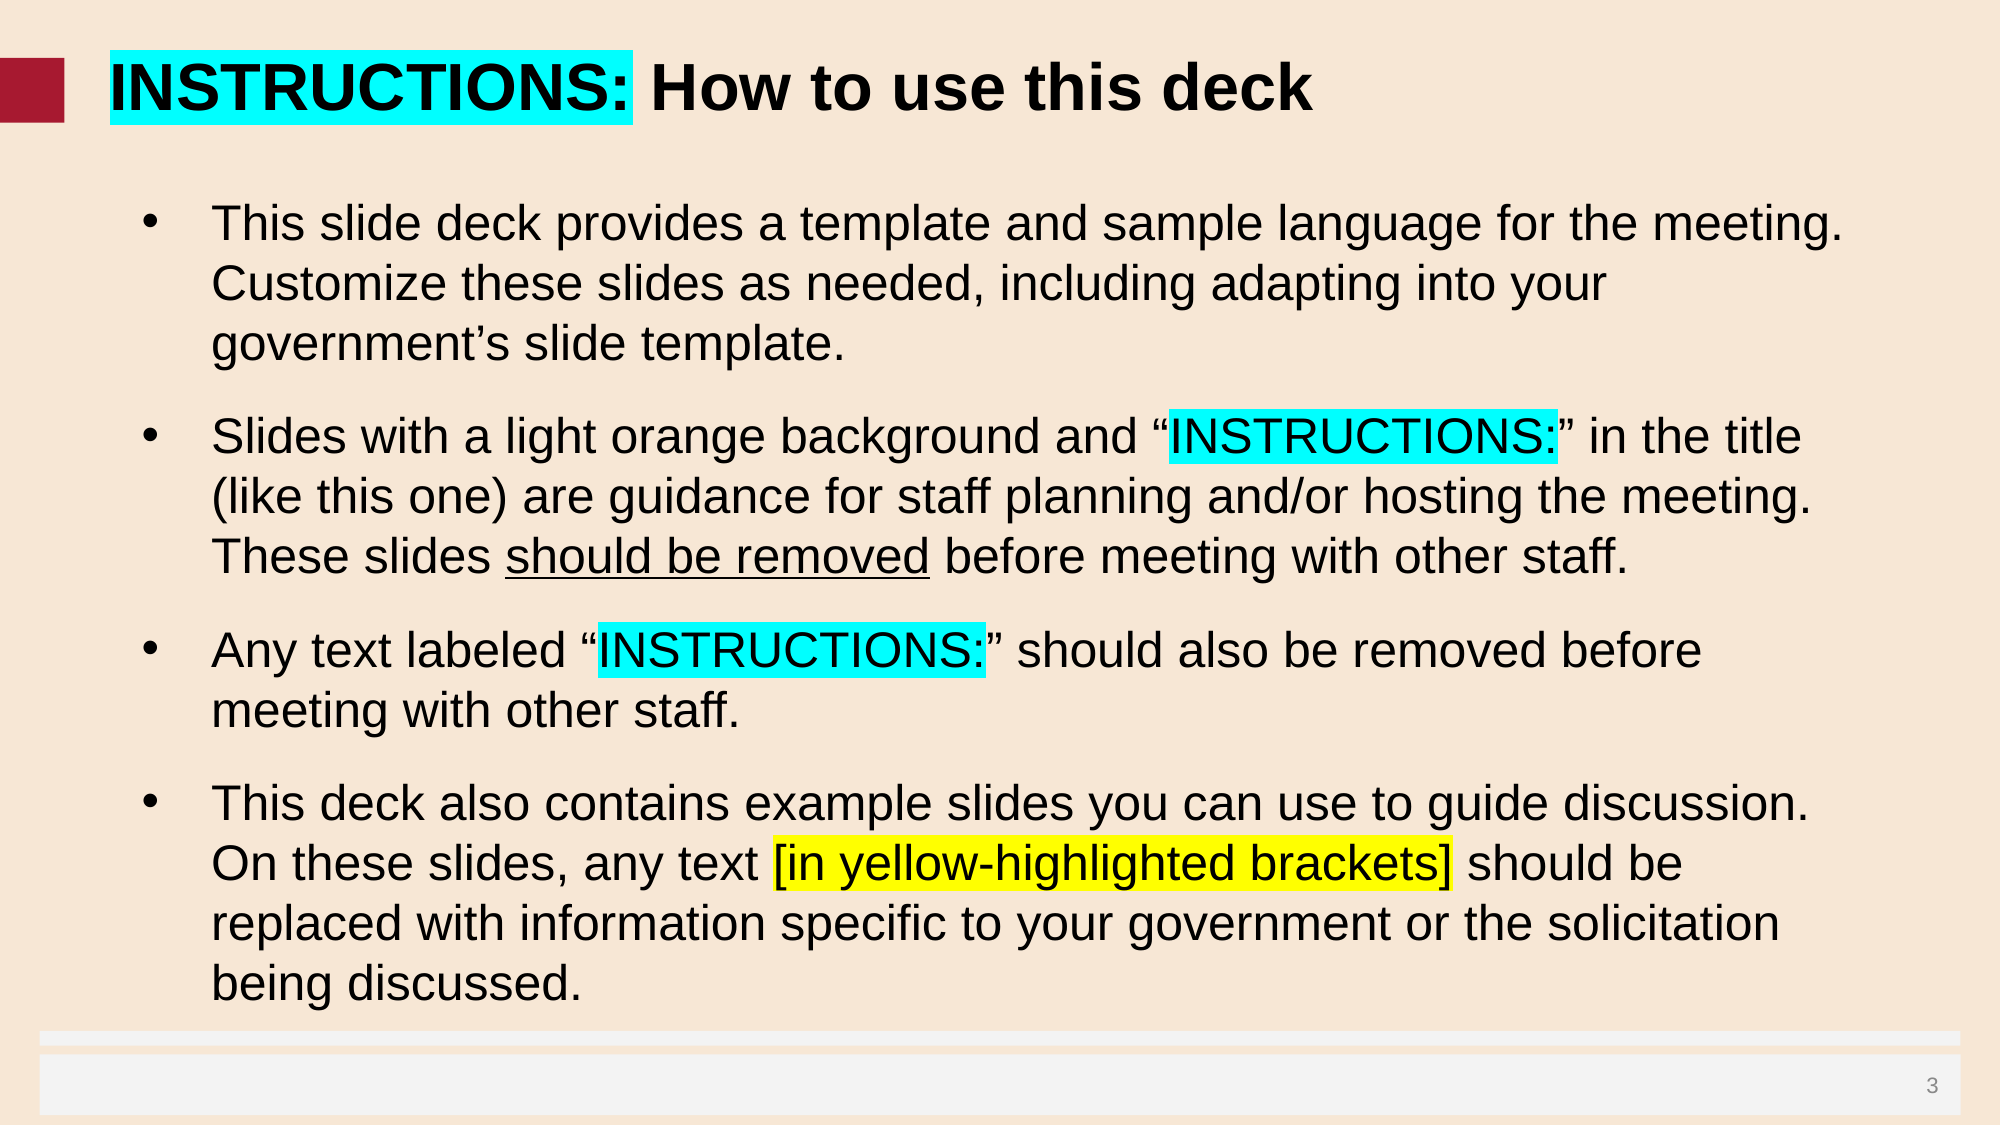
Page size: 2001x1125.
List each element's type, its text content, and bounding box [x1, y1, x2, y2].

list This slide deck provides a template and sample language for the meeting. Customize these slides as needed, including adapting into your government’s slide template. Slides with a light orange background and “INSTRUCTIONS:” in the title (like this one) are guidance for staff planning and/or hosting the meeting. These slides should be removed before meeting with other staff. Any text labeled “INSTRUCTIONS:” should also be removed before meeting with other staff. This deck also contains example slides you can use to guide discussion. On these slides, any text [in yellow-highlighted brackets] should be replaced with information specific to your government or the solicitation being discussed. [99, 184, 1900, 1049]
title INSTRUCTIONS: How to use this deck [98, 43, 1899, 133]
slide_number 3 [1837, 1055, 1950, 1116]
